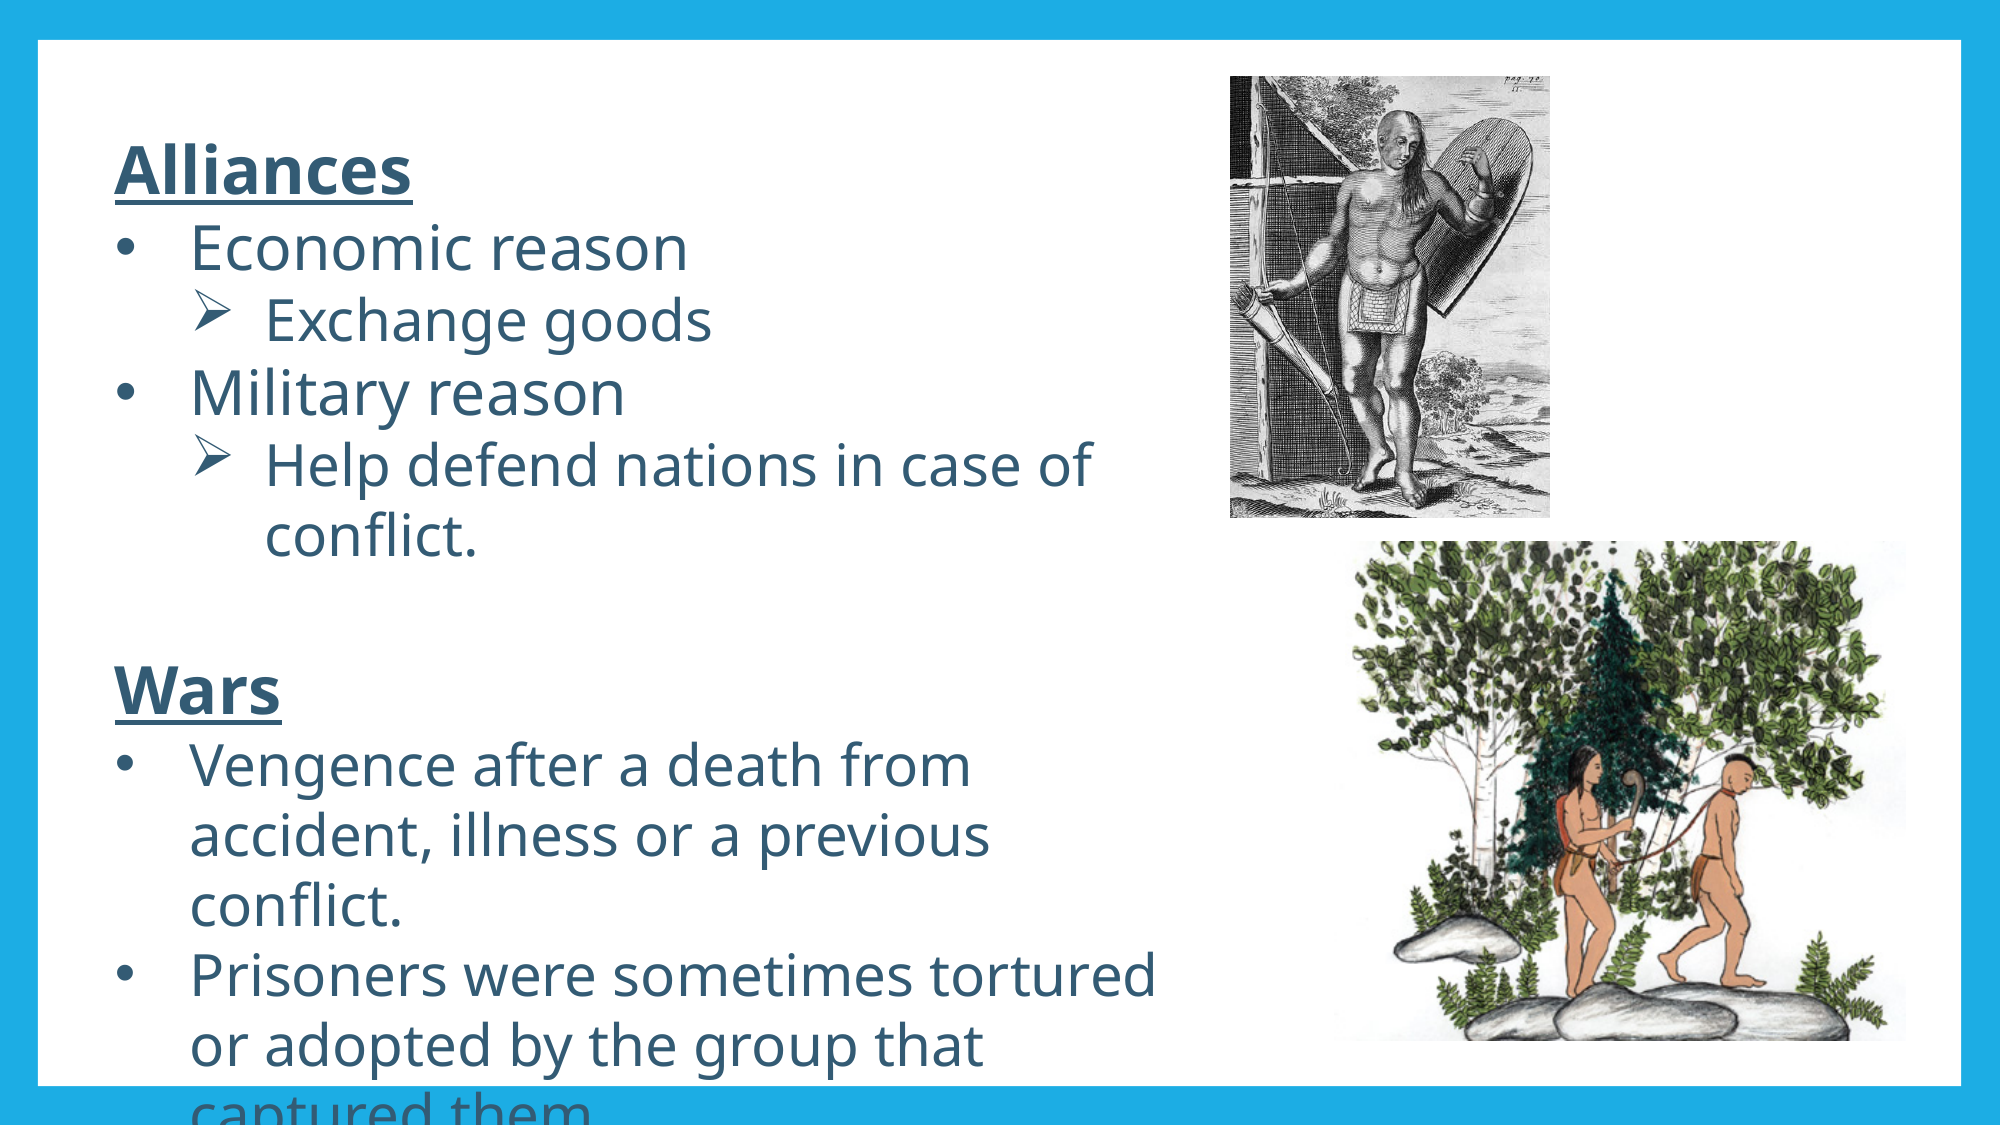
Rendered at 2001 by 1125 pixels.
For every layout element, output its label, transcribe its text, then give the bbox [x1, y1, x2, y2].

picture [1334, 541, 1906, 1041]
picture [1230, 76, 1550, 519]
text_box Alliances Economic reason Exchange goods Military reason Help defend nations in case of conflict. Wars Vengence after a death from accident, illness or a previous conflict. Prisoners were sometimes tortured or adopted by the group that captured them. [99, 120, 1210, 1125]
